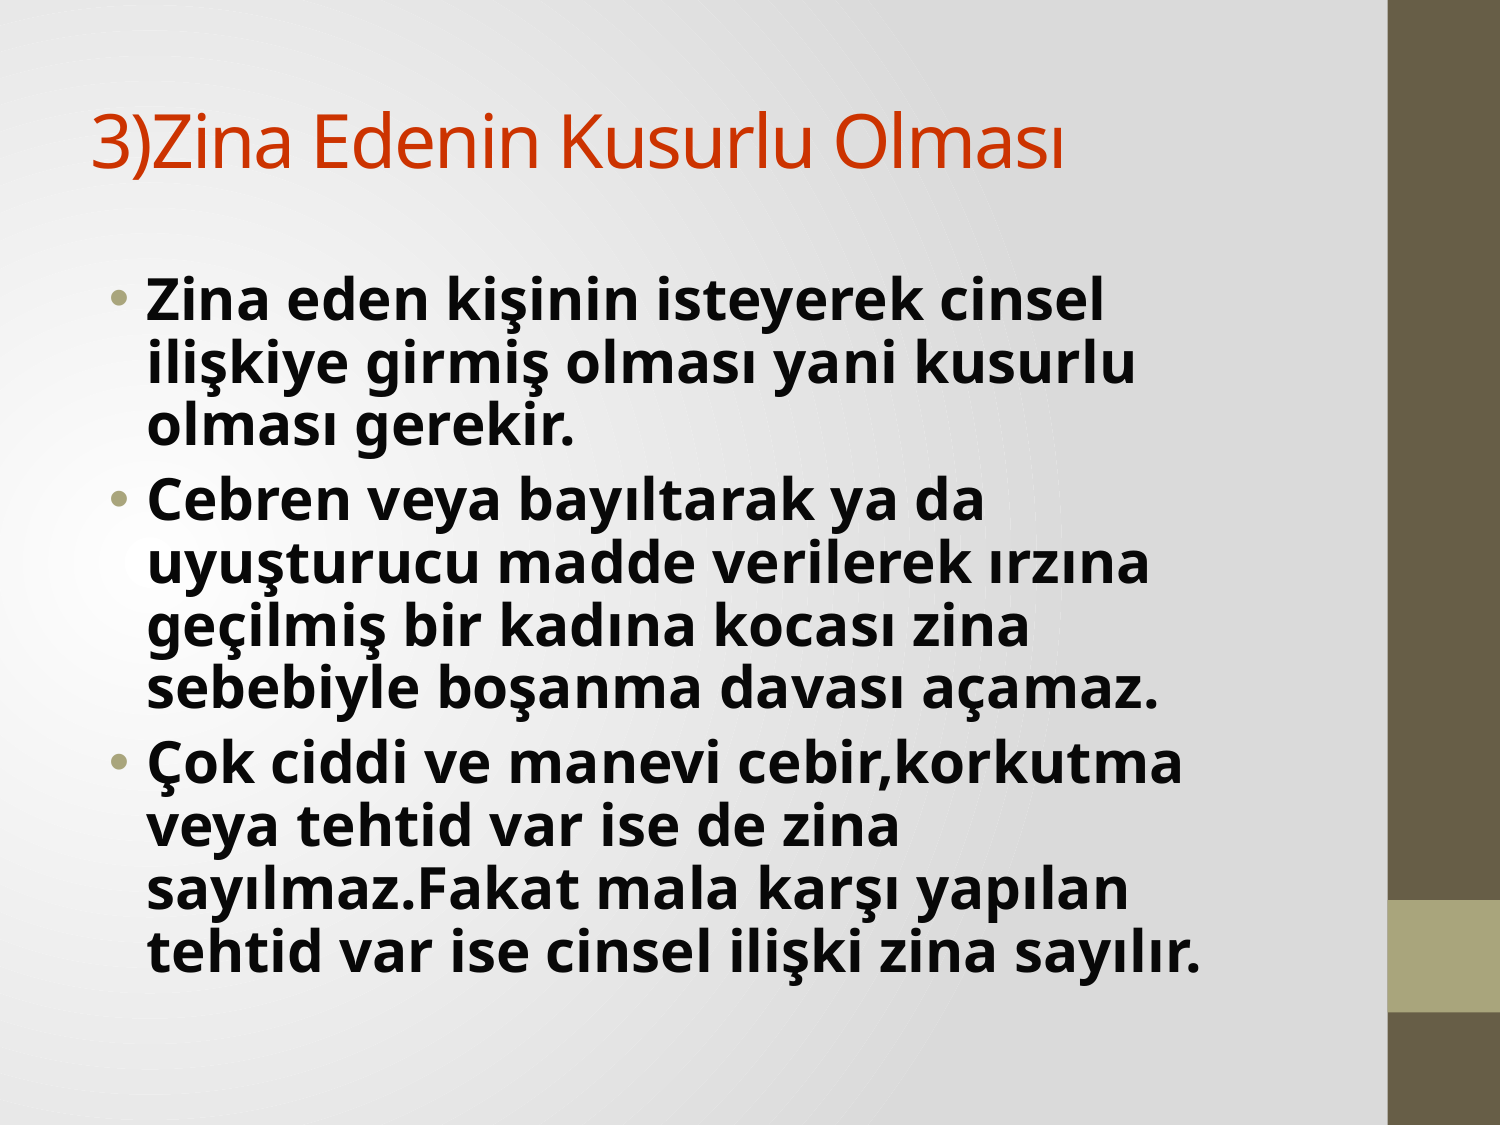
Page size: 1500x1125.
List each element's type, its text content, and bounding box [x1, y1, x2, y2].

title 3)Zina Edenin Kusurlu Olması [75, 45, 1325, 233]
list Zina eden kişinin isteyerek cinsel ilişkiye girmiş olması yani kusurlu olması gerekir. Cebren veya bayıltarak ya da uyuşturucu madde verilerek ırzına geçilmiş bir kadına kocası zina sebebiyle boşanma davası açamaz. Çok ciddi ve manevi cebir,korkutma veya tehtid var ise de zina sayılmaz.Fakat mala karşı yapılan tehtid var ise cinsel ilişki zina sayılır. [75, 262, 1325, 1050]
